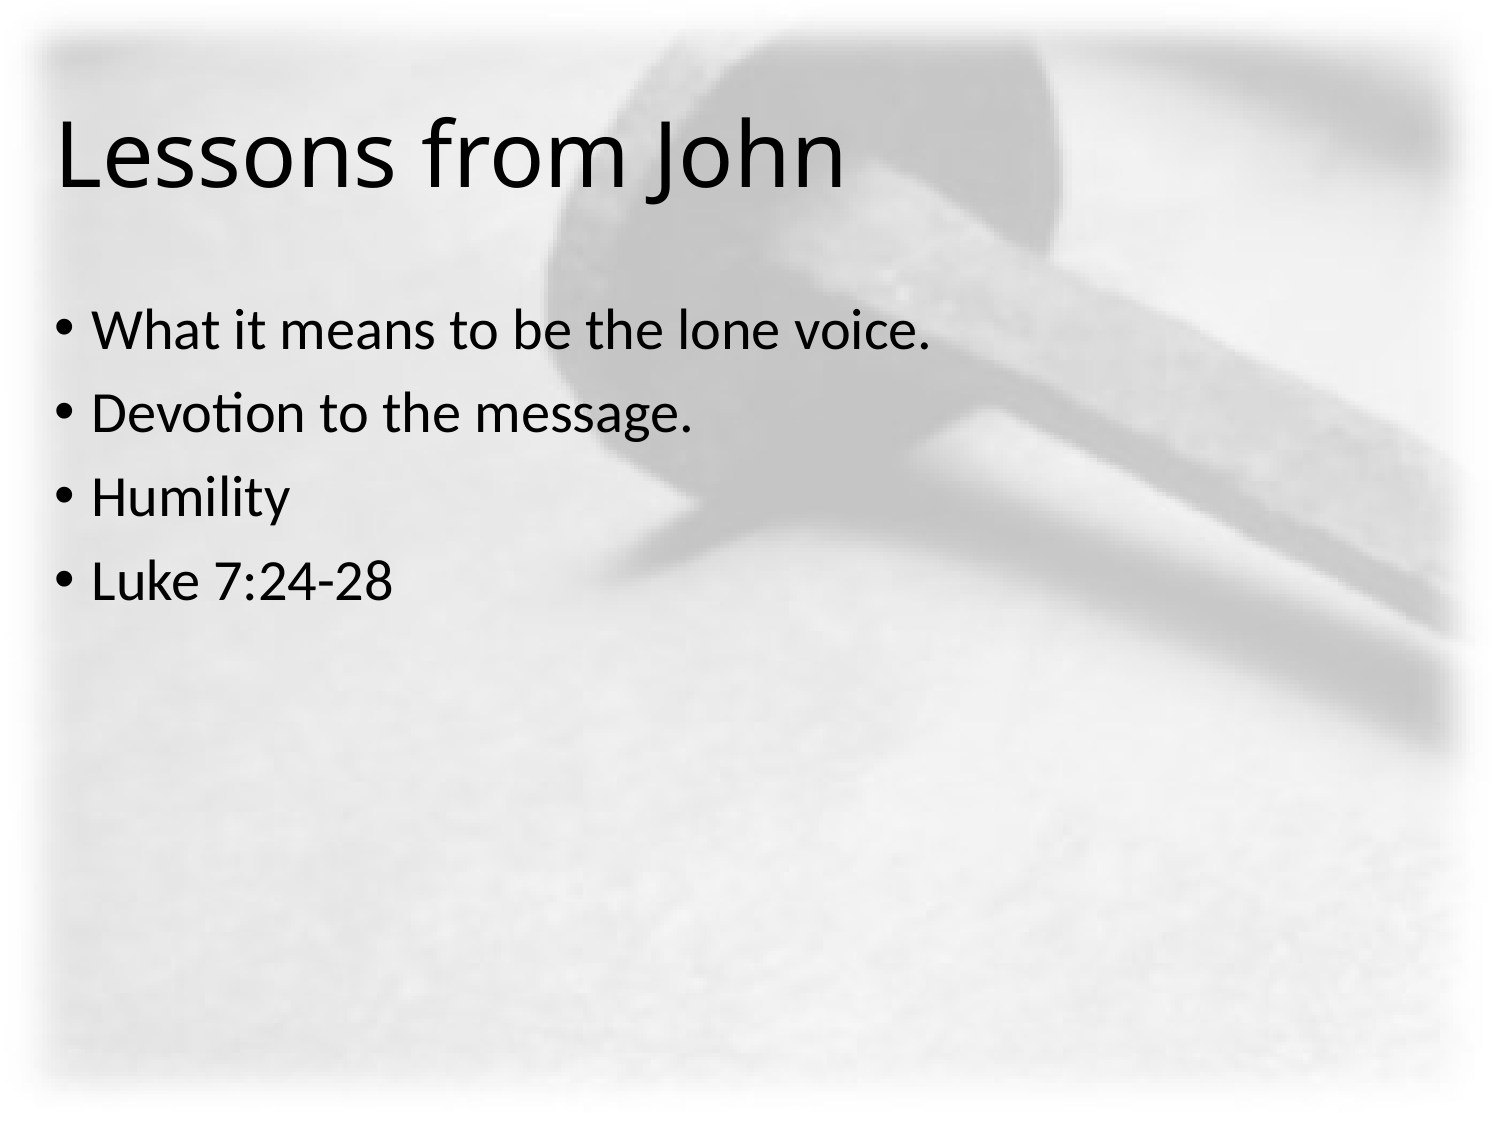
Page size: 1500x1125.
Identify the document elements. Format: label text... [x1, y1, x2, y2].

title Lessons from John [39, 39, 1462, 278]
list What it means to be the lone voice. Devotion to the message. Humility Luke 7:24-28 [39, 291, 1462, 1085]
picture [0, 0, 1500, 1125]
